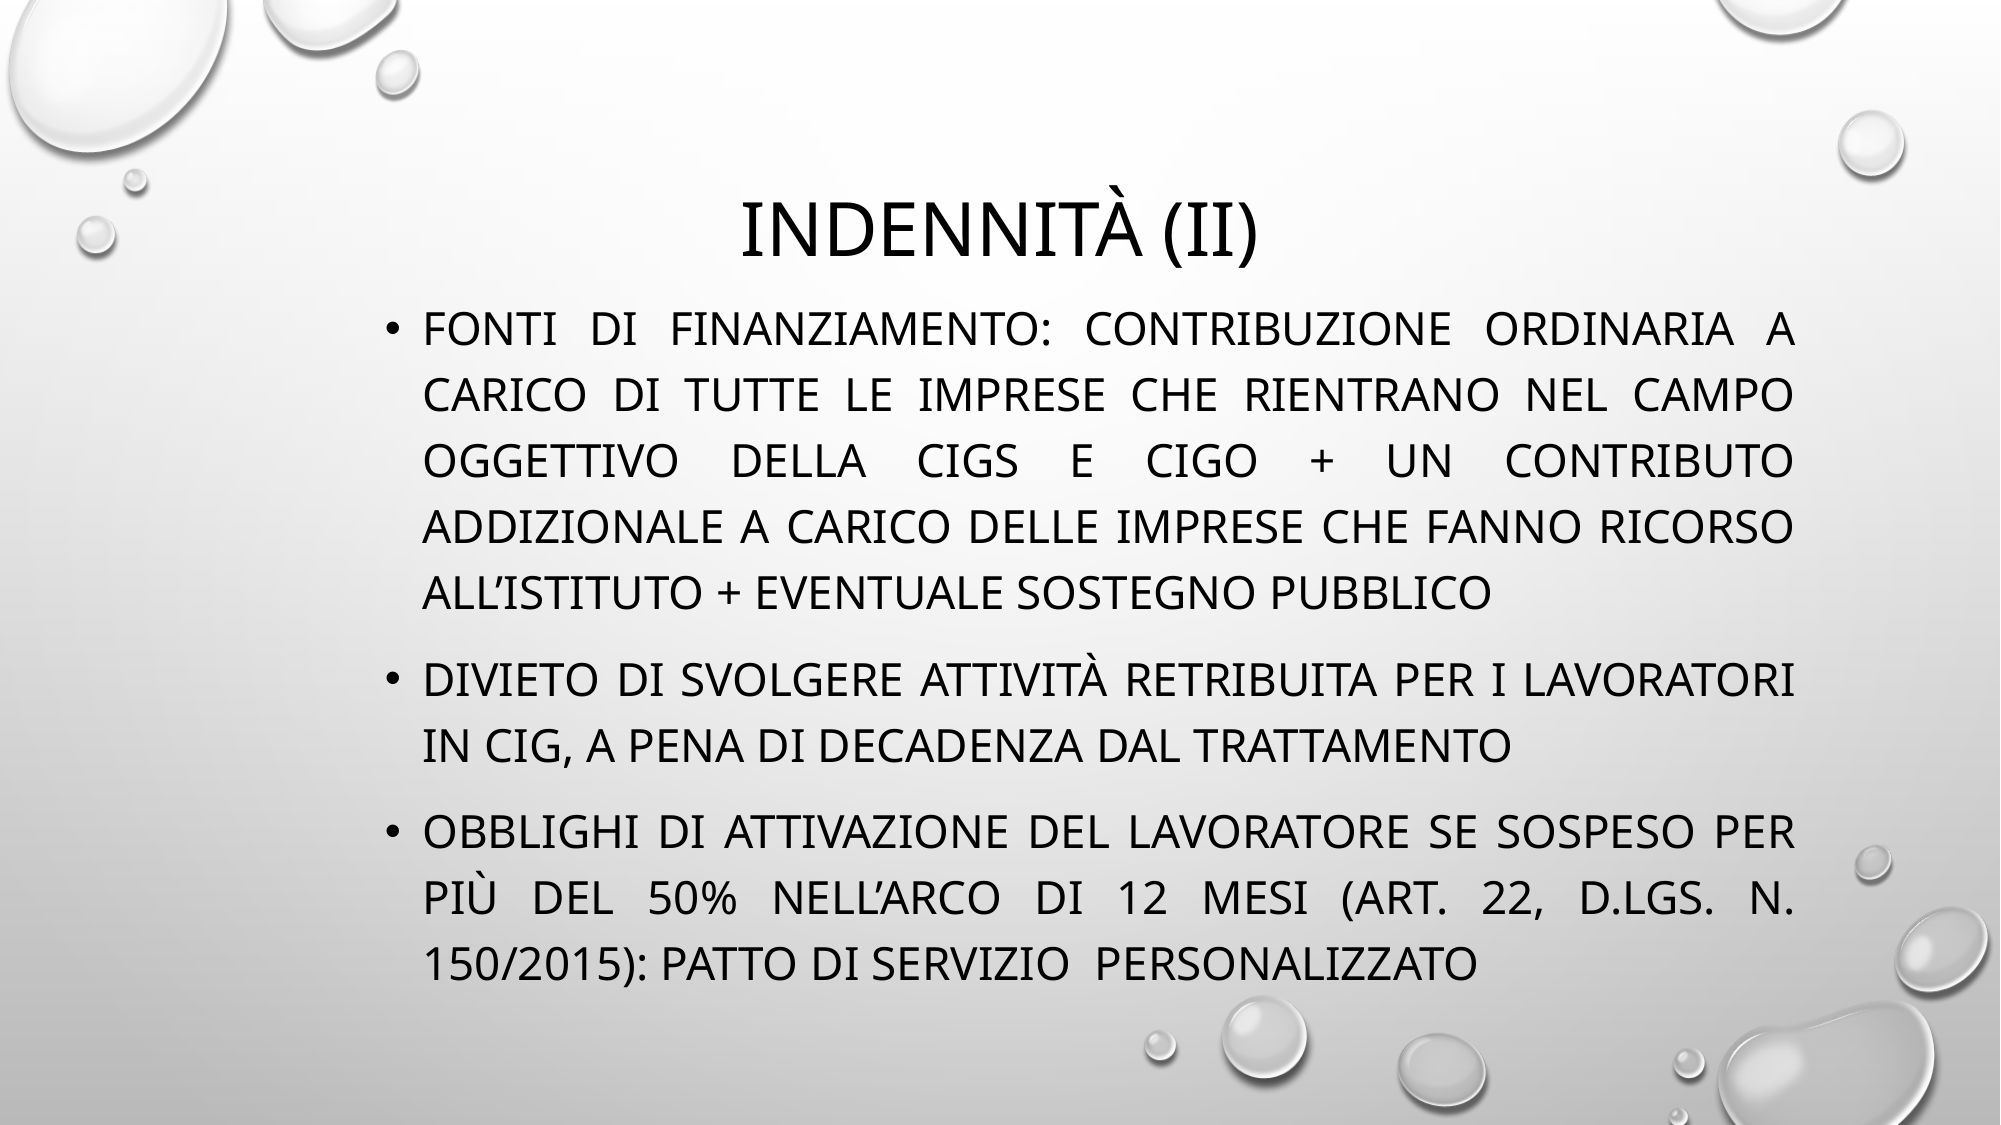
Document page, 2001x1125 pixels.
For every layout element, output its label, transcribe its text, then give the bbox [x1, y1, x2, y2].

list Fonti di finanziamento: contribuzione ordinaria a carico di tutte le imprese che rientrano nel campo oggettivo della CIGS e CIGO + un contributo addizionale a carico delle imprese che fanno ricorso all’istituto + eventuale sostegno pubblico Divieto di svolgere attività retribuita per i lavoratori in CIG, a pena di decadenza dal trattamento Obblighi di attivazione del lavoratore se sospeso per più del 50% nell’arco di 12 mesi (art. 22, d.lgs. n. 150/2015): patto di servizio personalizzato [370, 281, 1812, 1036]
title Indennità (II) [149, 101, 1851, 364]
picture [0, 0, 2000, 1125]
